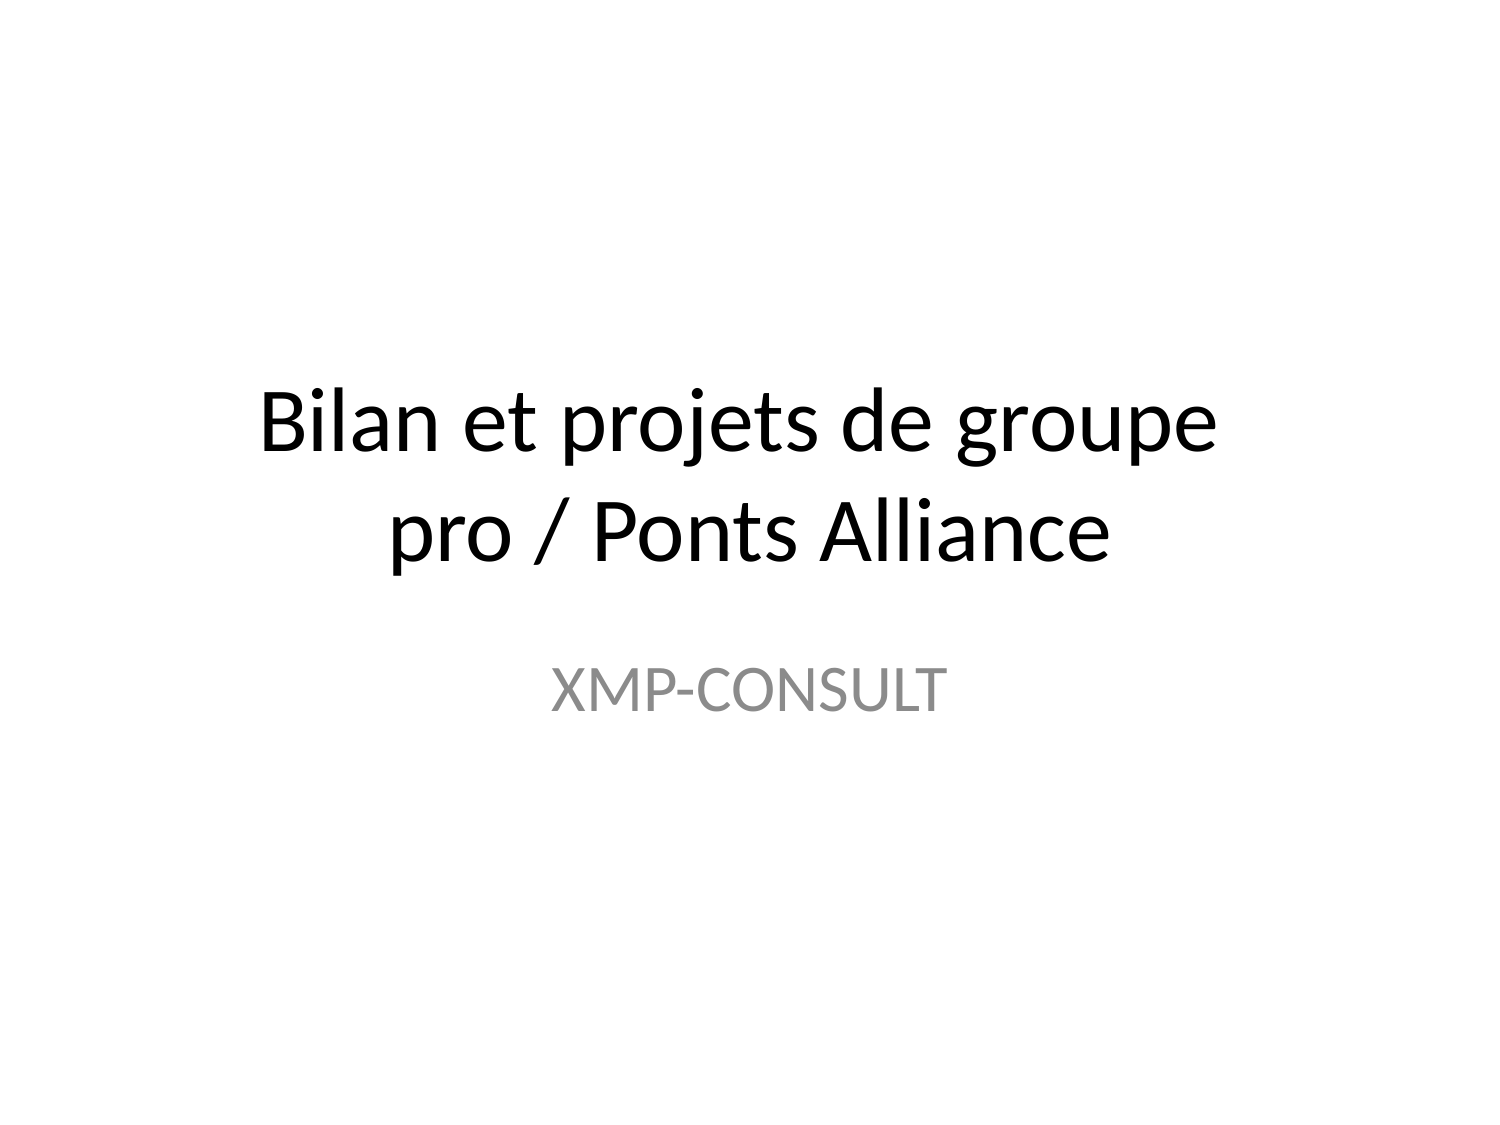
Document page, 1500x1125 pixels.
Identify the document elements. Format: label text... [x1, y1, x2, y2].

title Bilan et projets de groupe pro / Ponts Alliance [112, 349, 1388, 591]
subtitle XMP-CONSULT [225, 637, 1275, 925]
